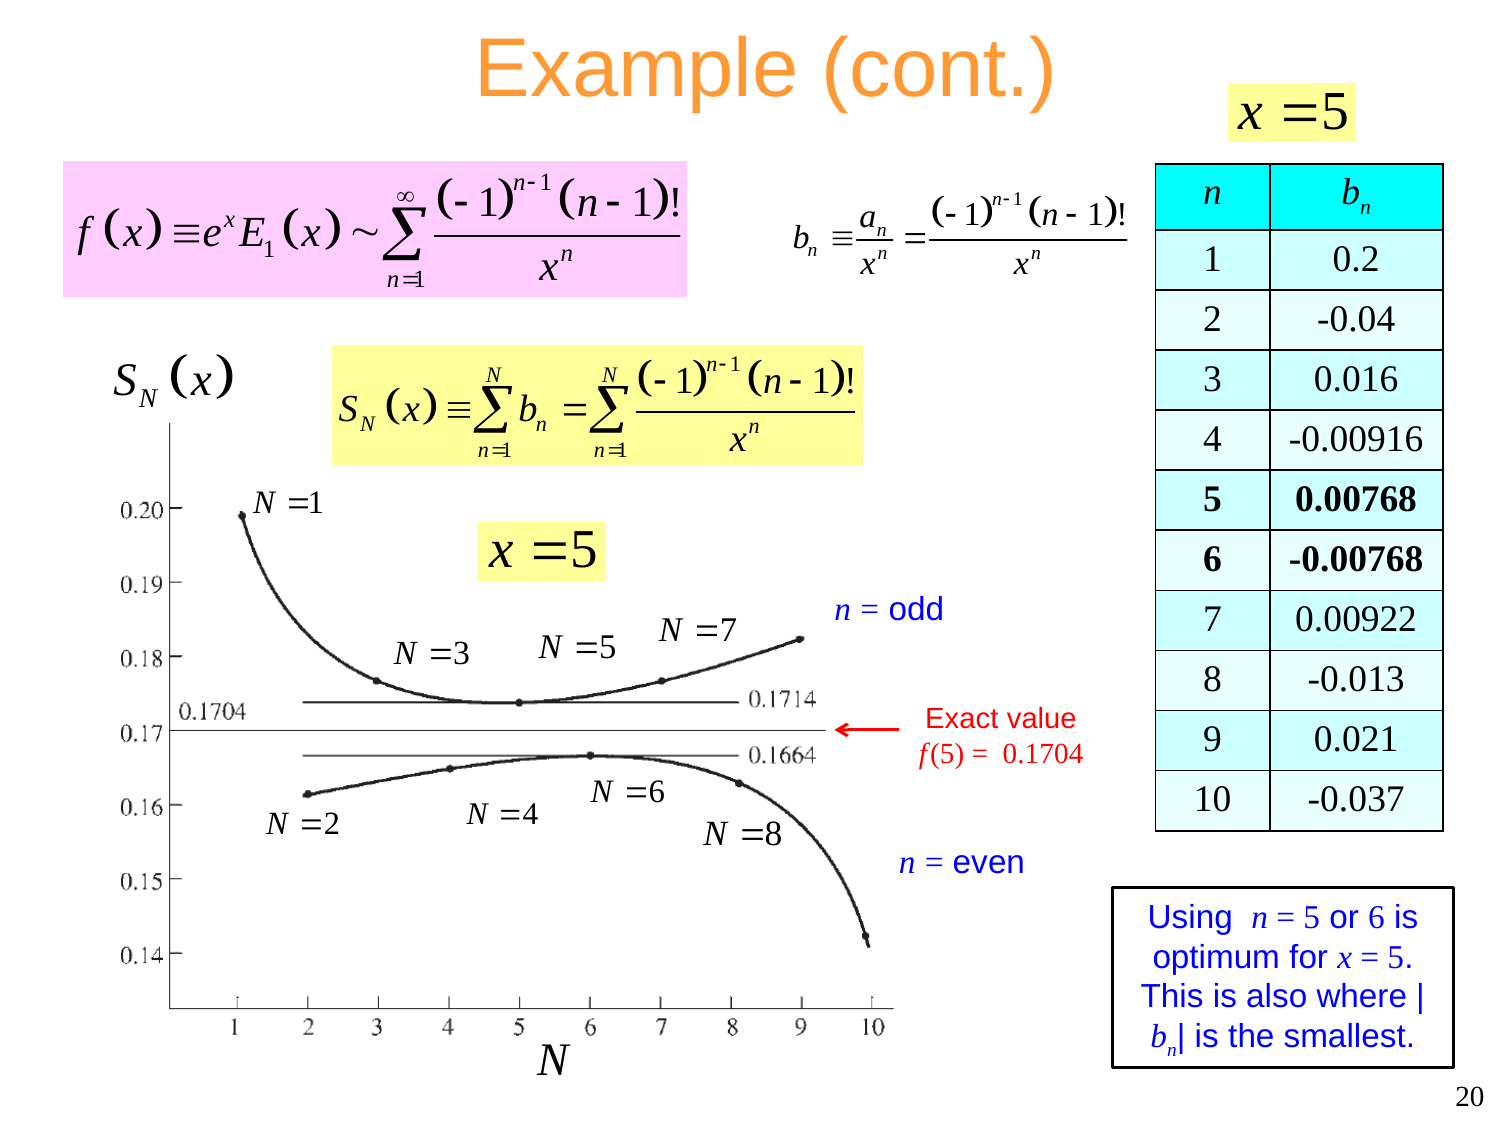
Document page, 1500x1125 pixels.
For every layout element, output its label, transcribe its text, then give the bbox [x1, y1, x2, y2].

table_cell 2 [1156, 291, 1269, 349]
text_box Using n = 5 or 6 is optimum for x = 5. This is also where |bn| is the smallest. [1112, 887, 1454, 1068]
table_cell -0.04 [1271, 291, 1442, 349]
table_header bn [1271, 165, 1442, 229]
table_header n [1156, 165, 1269, 229]
table_cell 8 [1156, 651, 1269, 710]
table_cell 0.021 [1271, 711, 1442, 770]
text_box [76, 344, 1102, 1093]
table_cell 5 [1156, 471, 1269, 529]
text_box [1227, 83, 1356, 142]
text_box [62, 160, 688, 298]
table_cell 0.00922 [1271, 591, 1442, 650]
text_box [787, 184, 1134, 282]
table_cell 3 [1156, 351, 1269, 409]
table_cell 7 [1156, 591, 1269, 650]
table_cell -0.00916 [1271, 411, 1442, 469]
table_cell 0.2 [1271, 231, 1442, 289]
table_cell 0.00768 [1271, 471, 1442, 529]
table_cell -0.037 [1271, 771, 1442, 830]
slide_number 20 [1149, 1065, 1500, 1125]
table_cell 0.016 [1271, 351, 1442, 409]
text_box Example (cont.) [126, 6, 1407, 121]
table_cell -0.013 [1271, 651, 1442, 710]
table_cell -0.00768 [1271, 531, 1442, 590]
table_cell 10 [1156, 771, 1269, 830]
table_cell 1 [1156, 231, 1269, 289]
table_cell 9 [1156, 711, 1269, 770]
table_cell 6 [1156, 531, 1269, 590]
table_cell 4 [1156, 411, 1269, 469]
